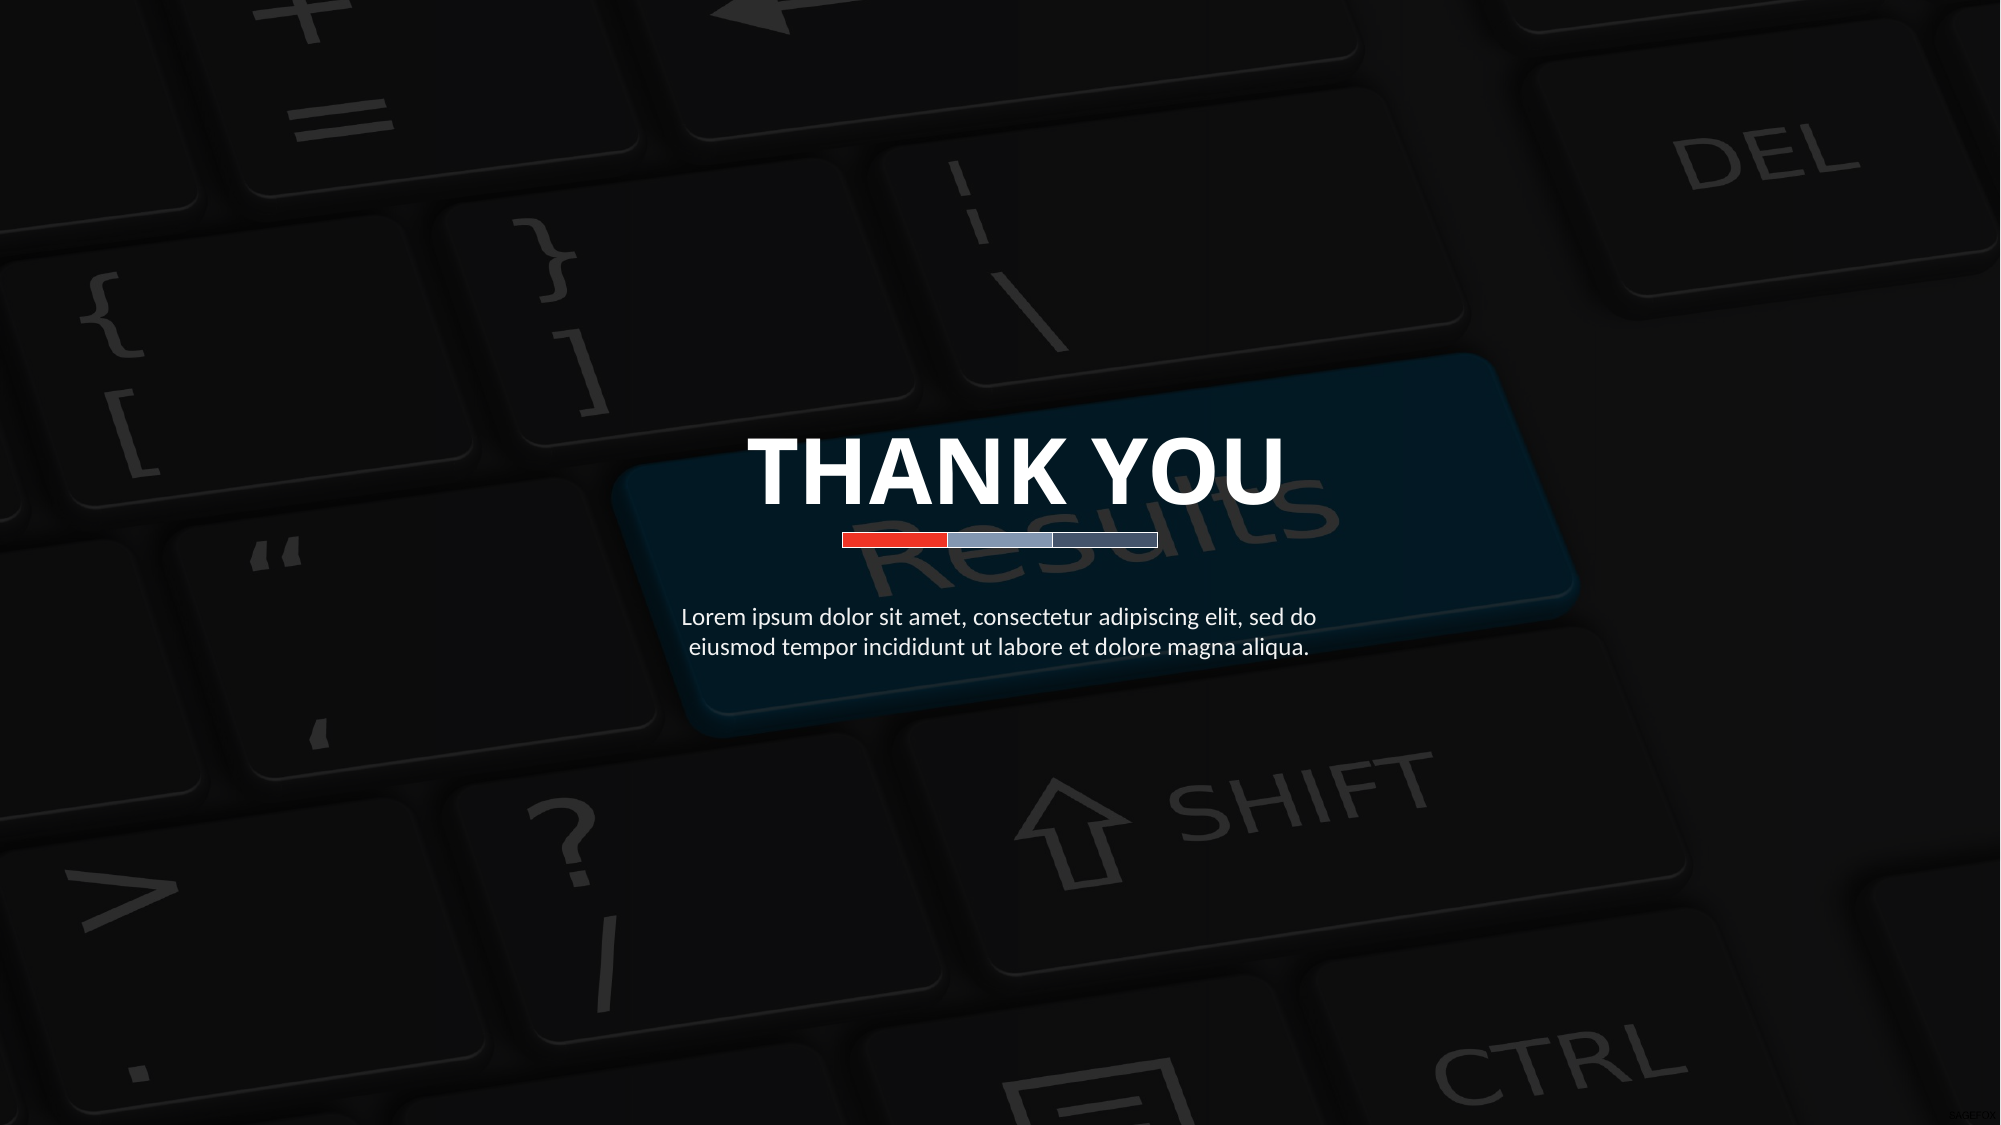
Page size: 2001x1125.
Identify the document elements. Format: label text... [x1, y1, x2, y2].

text_box Lorem ipsum dolor sit amet, consectetur adipiscing elit, sed do eiusmod tempor incididunt ut labore et dolore magna aliqua. [660, 593, 1340, 668]
text_box THANK YOU [565, 405, 1470, 531]
picture [0, 0, 2001, 1125]
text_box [842, 532, 1158, 548]
